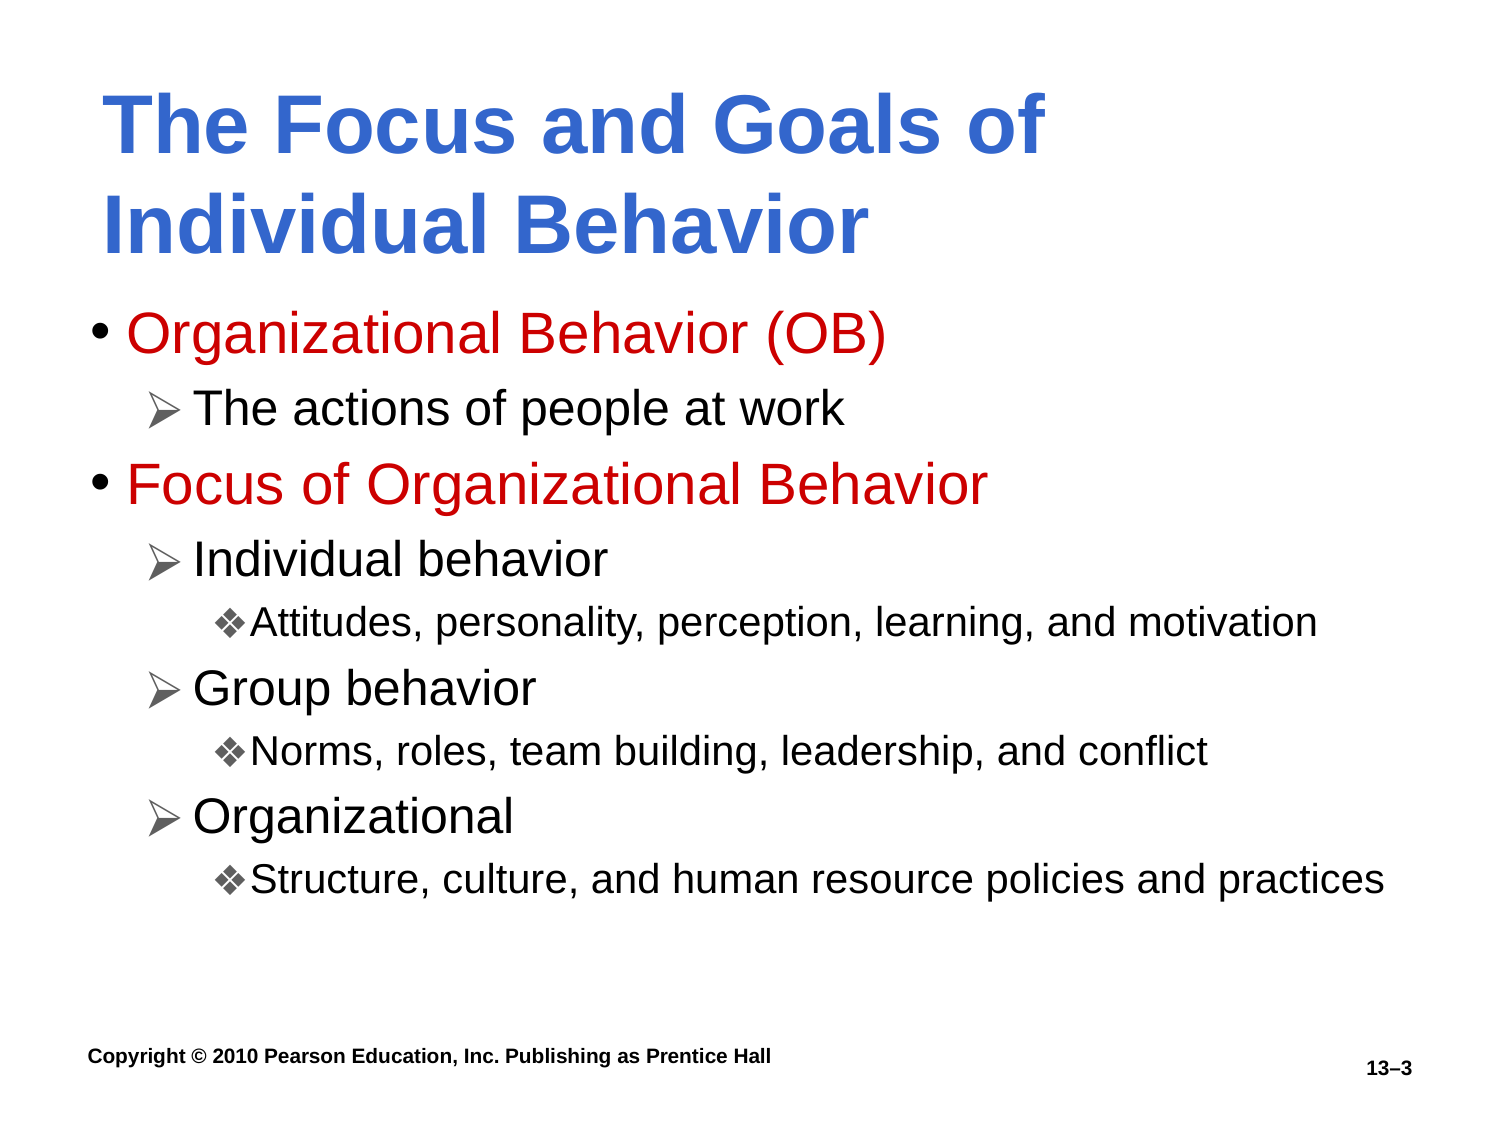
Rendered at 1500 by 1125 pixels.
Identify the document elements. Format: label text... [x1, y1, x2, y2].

text_box 13–3 [1049, 1012, 1413, 1088]
text_box Copyright © 2010 Pearson Education, Inc. Publishing as Prentice Hall [87, 1024, 963, 1100]
title The Focus and Goals of Individual Behavior [87, 62, 1413, 278]
list Organizational Behavior (OB) The actions of people at work Focus of Organizational Behavior Individual behavior Attitudes, personality, perception, learning, and motivation Group behavior Norms, roles, team building, leadership, and conflict Organizational Structure, culture, and human resource policies and practices [75, 287, 1405, 1000]
